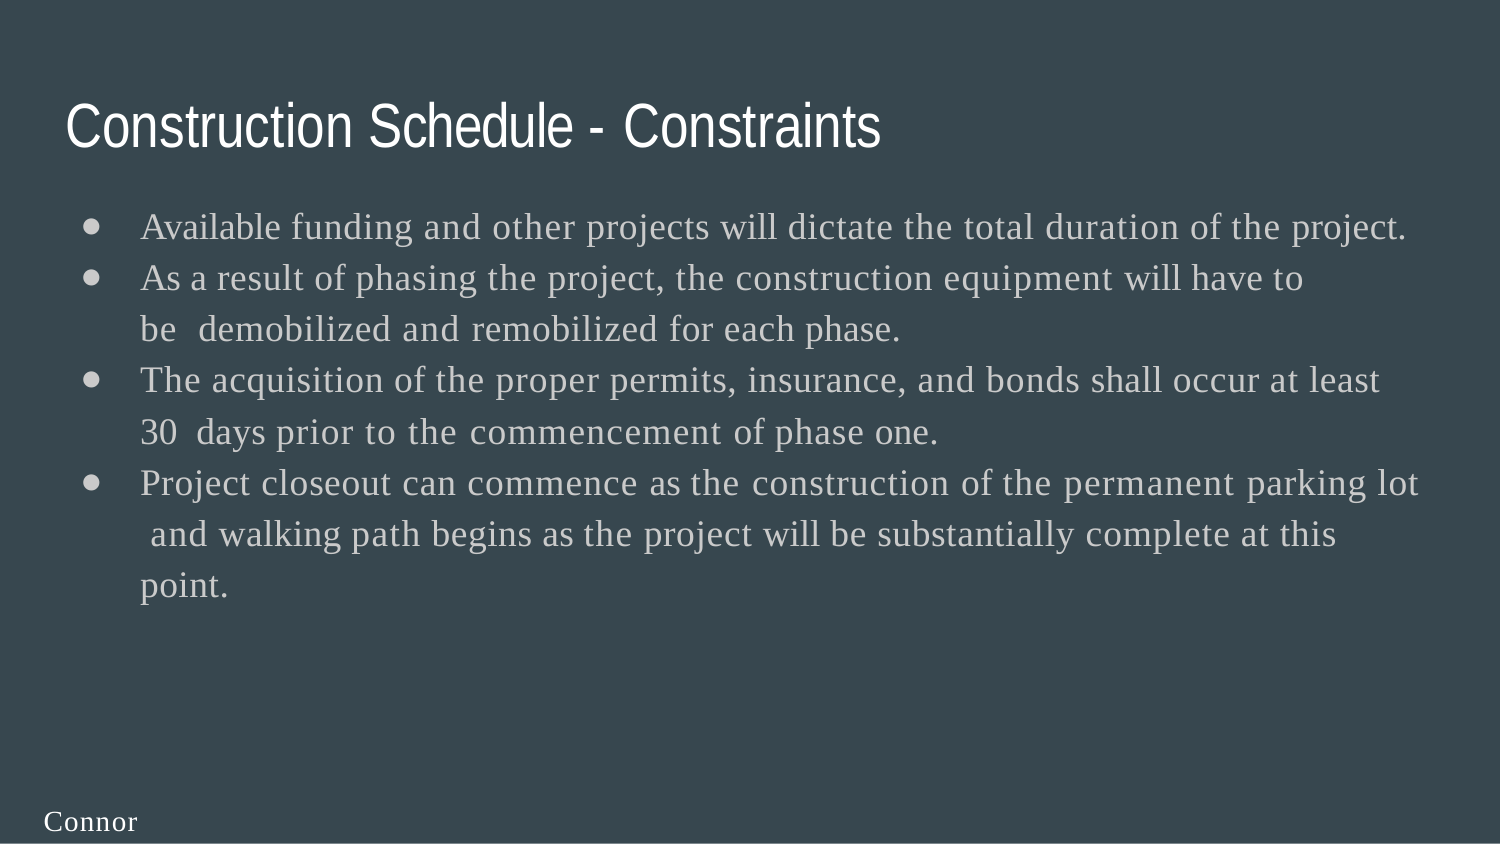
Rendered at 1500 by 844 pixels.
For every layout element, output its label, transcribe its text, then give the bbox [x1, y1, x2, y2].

text_box Connor [41, 801, 141, 838]
title Construction Schedule - Constraints [63, 82, 885, 226]
list Available funding and other projects will dictate the total duration of the project. As a result of phasing the project, the construction equipment will have to be demobilized and remobilized for each phase. The acquisition of the proper permits, insurance, and bonds shall occur at least 30 days prior to the commencement of phase one. Project closeout can commence as the construction of the permanent parking lot and walking path begins as the project will be substantially complete at this point. [71, 192, 1429, 677]
